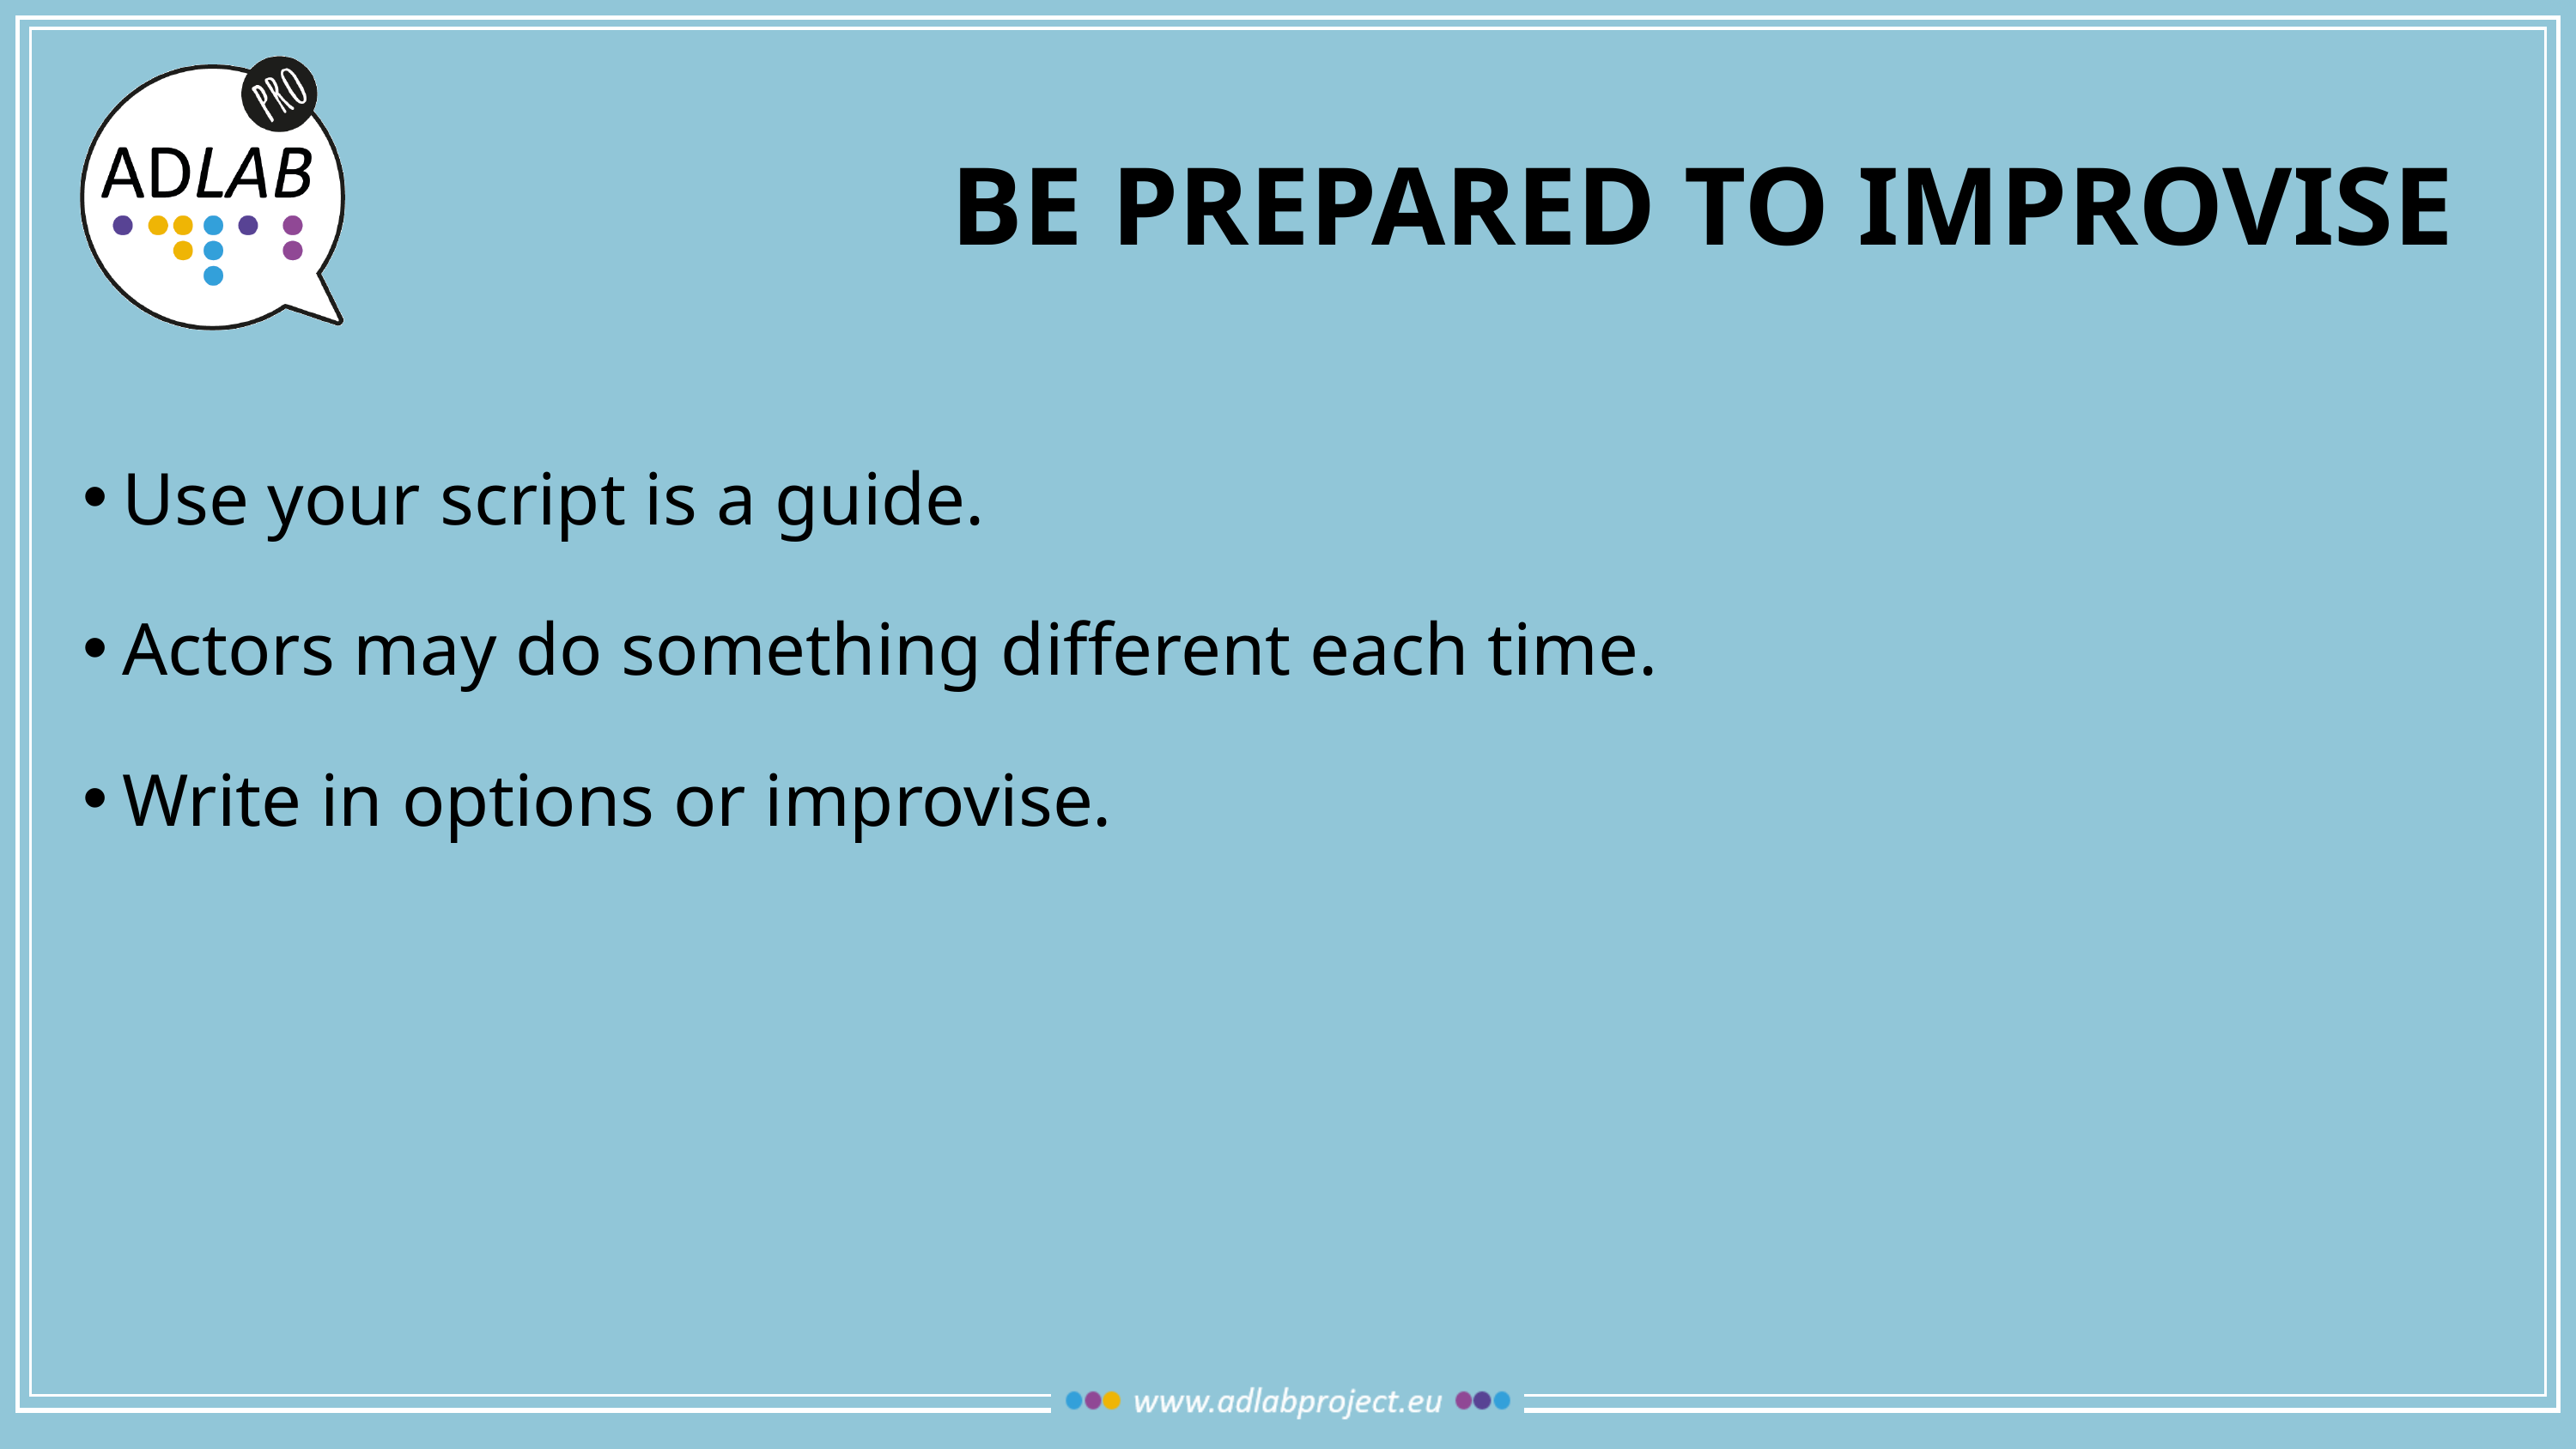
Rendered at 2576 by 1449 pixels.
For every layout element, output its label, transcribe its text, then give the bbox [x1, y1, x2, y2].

list Use your script is a guide. Actors may do something different each time. Write in options or improvise. [70, 295, 2496, 977]
picture [72, 49, 353, 295]
title Be prepared to improvise [384, 70, 2467, 295]
picture [1051, 1378, 1524, 1429]
